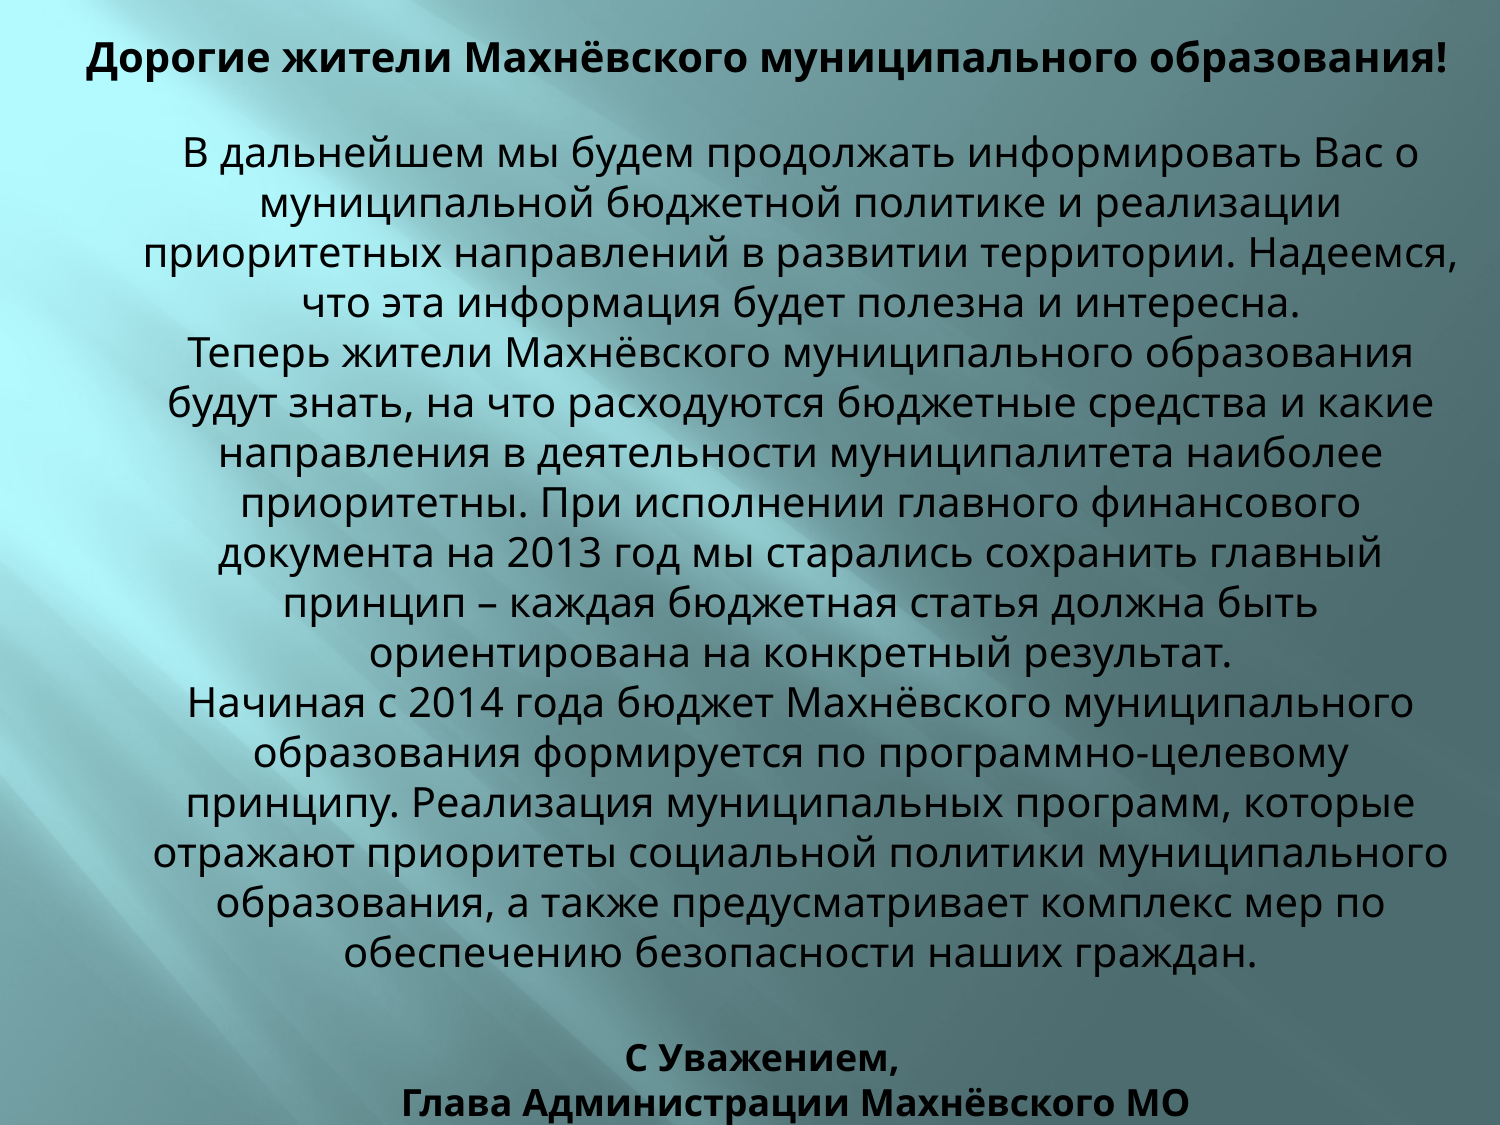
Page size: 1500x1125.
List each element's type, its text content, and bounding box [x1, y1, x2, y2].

list Дорогие жители Махнёвского муниципального образования! В дальнейшем мы будем продолжать информировать Вас о муниципальной бюджетной политике и реализации приоритетных направлений в развитии территории. Надеемся, что эта информация будет полезна и интересна. Теперь жители Махнёвского муниципального образования будут знать, на что расходуются бюджетные средства и какие направления в деятельности муниципалитета наиболее приоритетны. При исполнении главного финансового документа на 2013 год мы старались сохранить главный принцип – каждая бюджетная статья должна быть ориентирована на конкретный результат. Начиная с 2014 года бюджет Махнёвского муниципального образования формируется по программно-целевому принципу. Реализация муниципальных программ, которые отражают приоритеты социальной политики муниципального образования, а также предусматривает комплекс мер по обеспечению безопасности наших граждан. С Уважением, Глава Администрации Махнёвского МО Н.Д. Бузань [34, 23, 1477, 1036]
